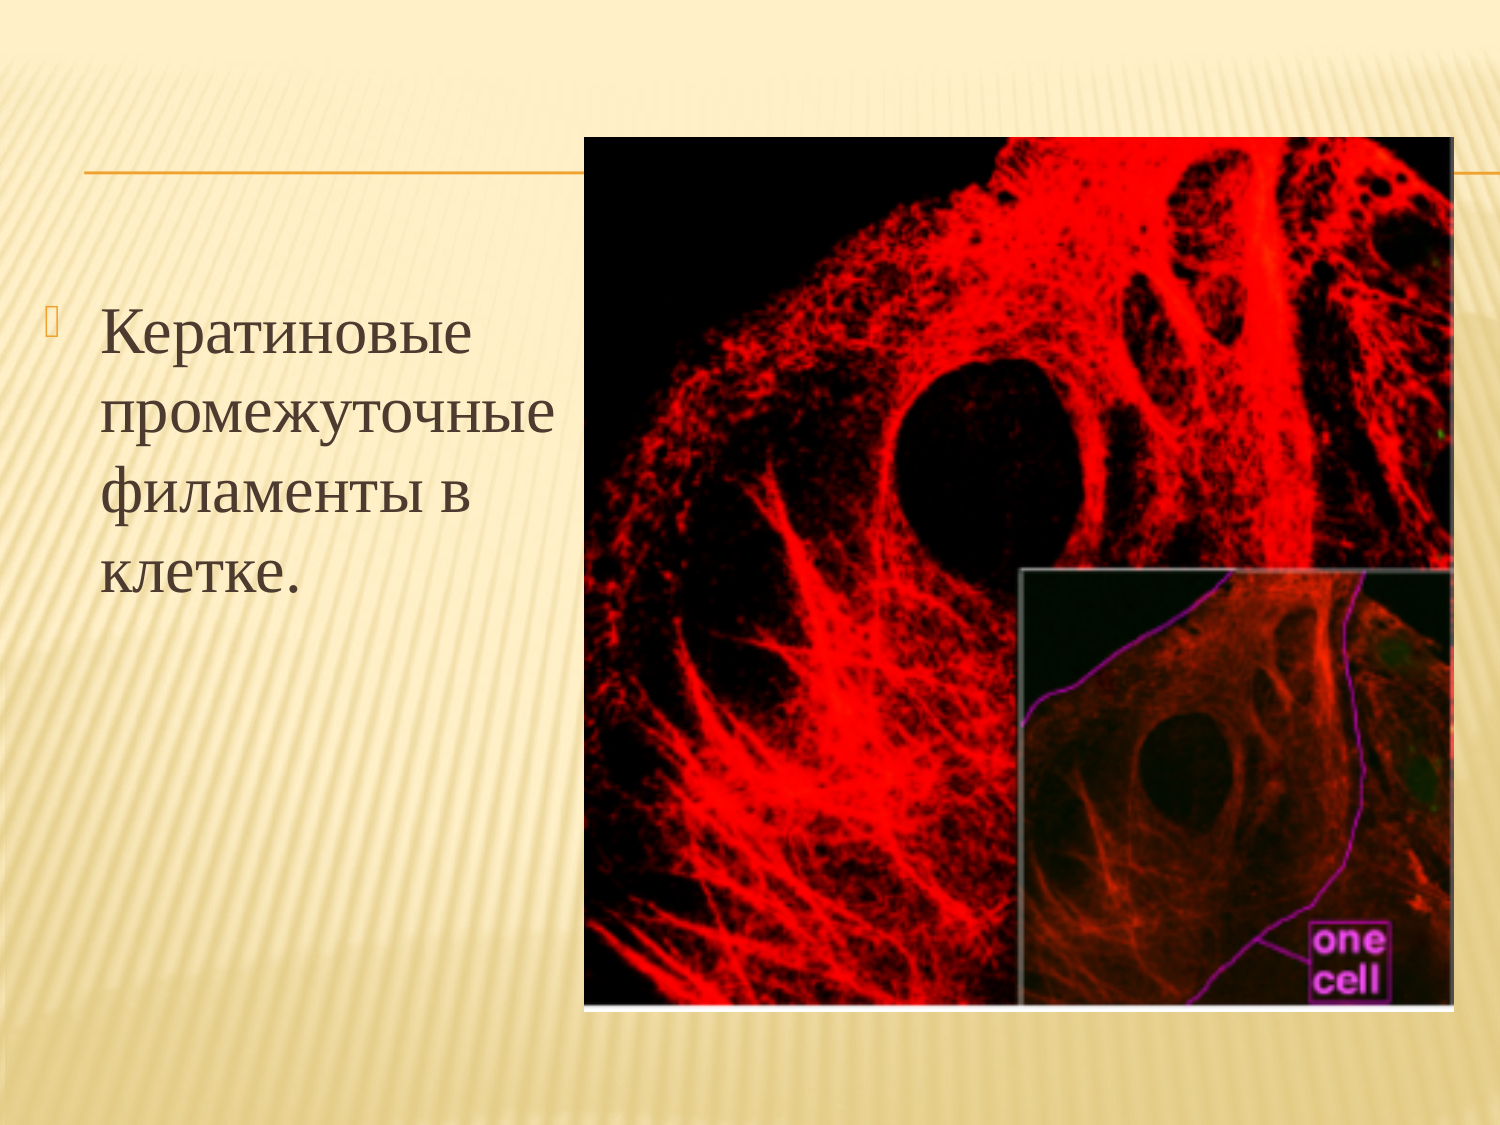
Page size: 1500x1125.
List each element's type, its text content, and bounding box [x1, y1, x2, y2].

list Кератиновые промежуточные филаменты в клетке. [29, 278, 574, 1006]
picture [584, 136, 1454, 1012]
